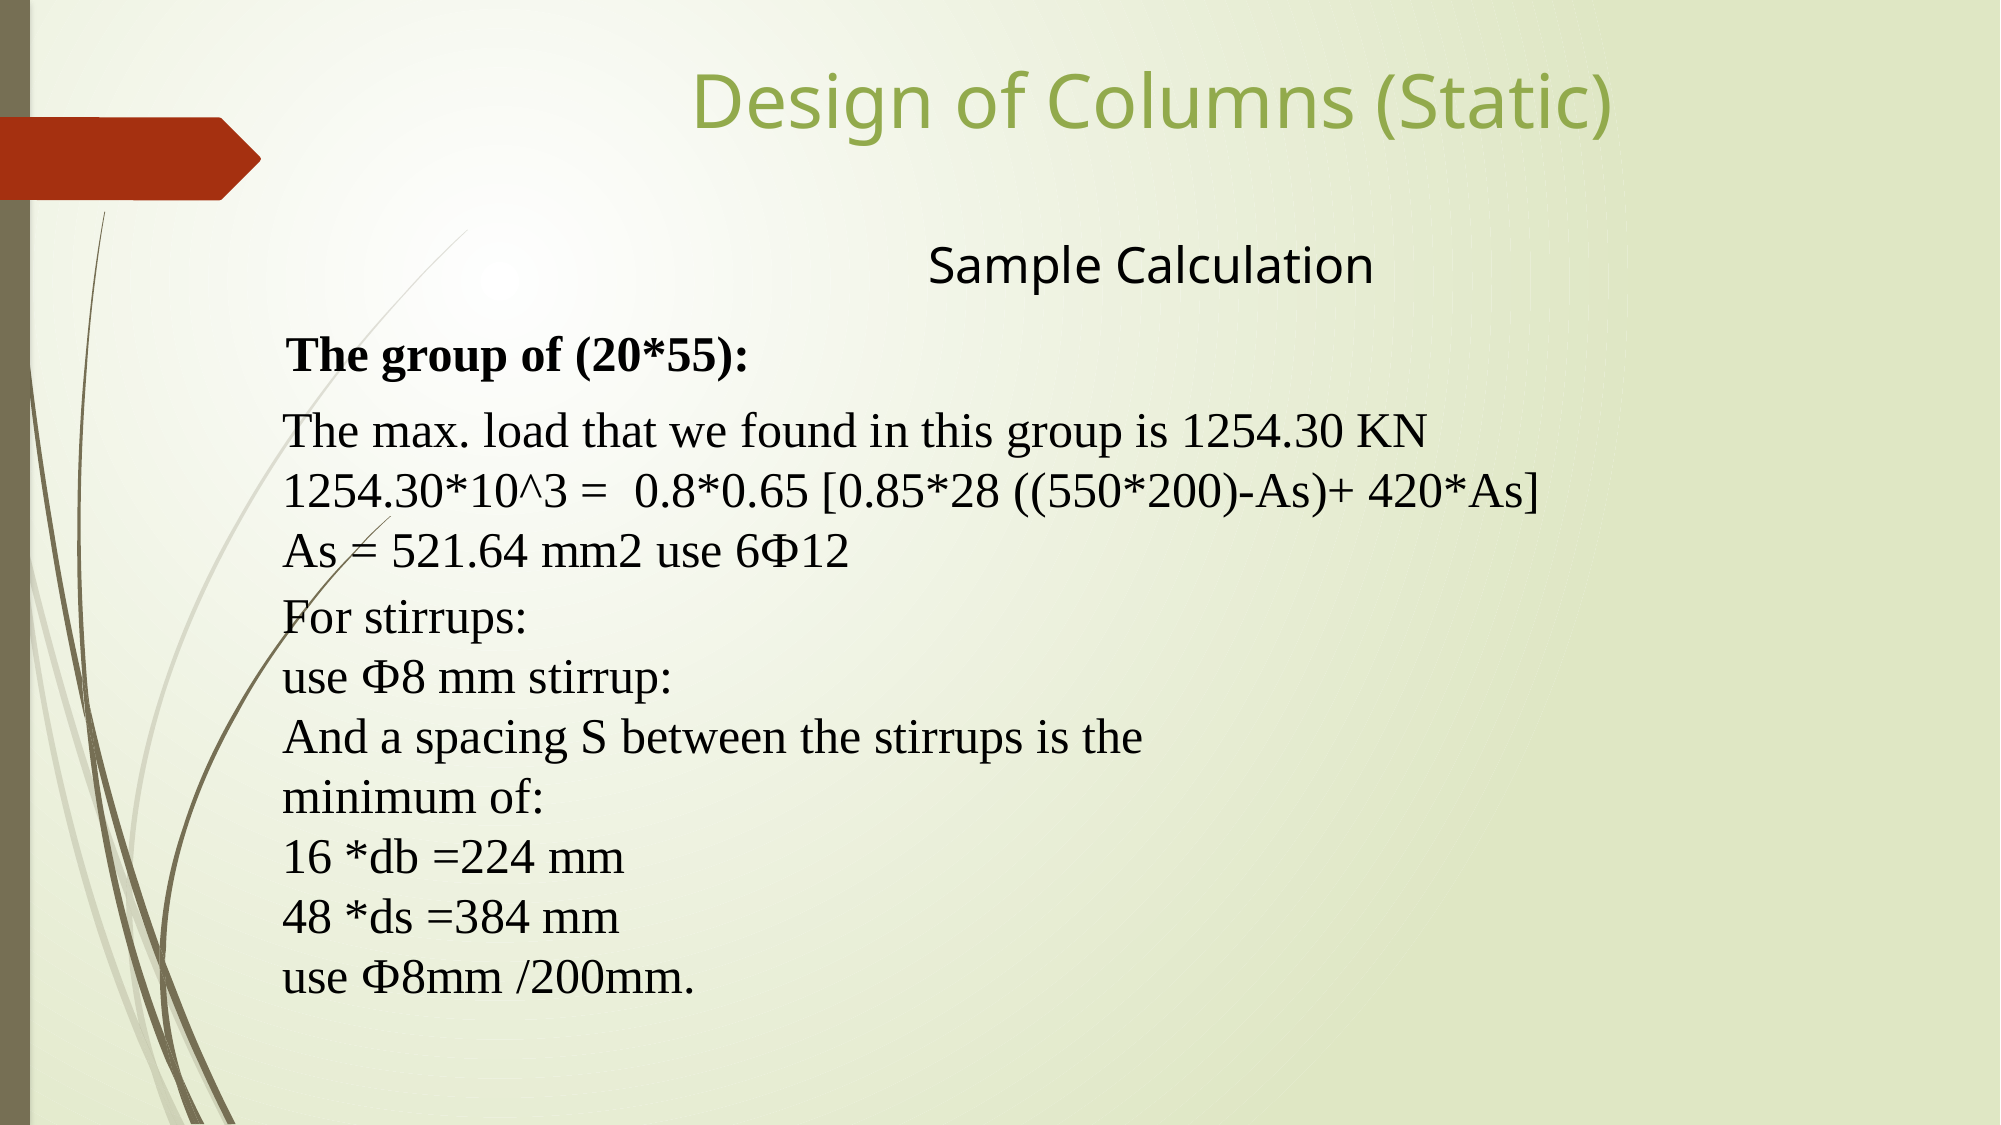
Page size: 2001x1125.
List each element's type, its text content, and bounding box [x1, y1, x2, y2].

text_box The max. load that we found in this group is 1254.30 KN 1254.30*10^3 = 0.8*0.65 [0.85*28 ((550*200)-As)+ 420*As] As = 521.64 mm2 use 6Ф12 [267, 389, 1908, 585]
text_box The group of (20*55): [270, 313, 766, 389]
text_box For stirrups: use Ф8 mm stirrup: And a spacing S between the stirrups is the minimum of: 16 *db =224 mm 48 *ds =384 mm use Ф8mm /200mm. [267, 575, 1268, 1011]
title Design of Columns (Static) Sample Calculation [421, 46, 1883, 200]
